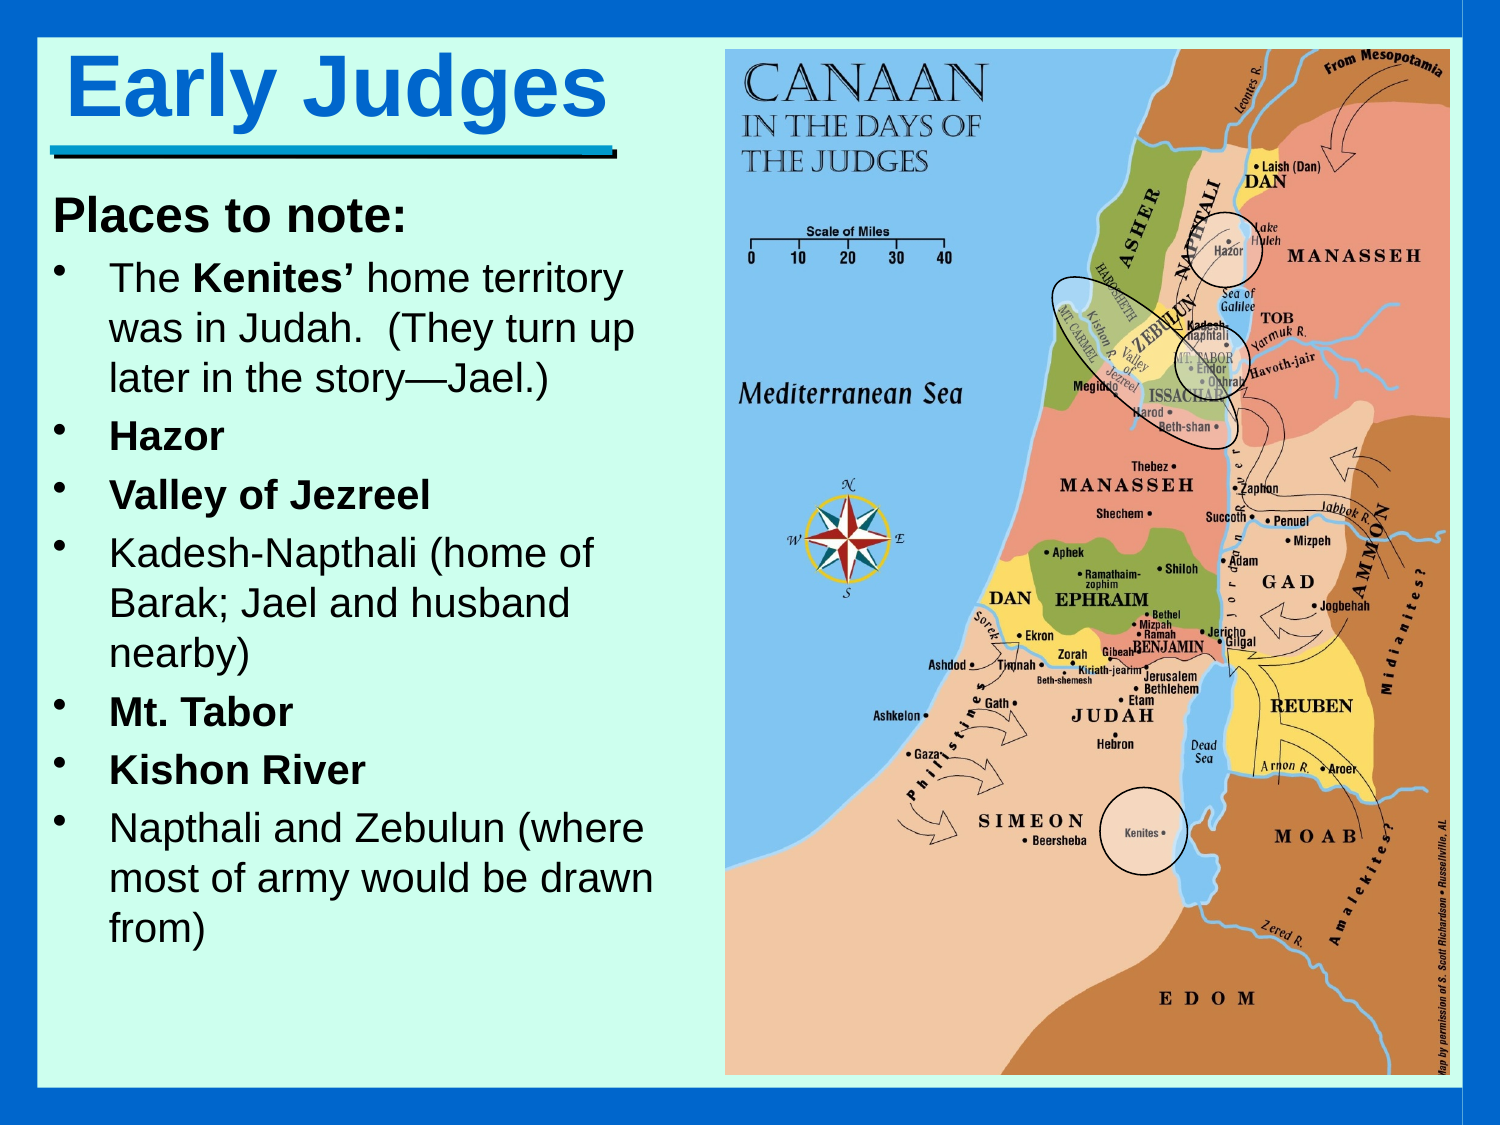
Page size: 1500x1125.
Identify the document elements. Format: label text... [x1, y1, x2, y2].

list Places to note: The Kenites’ home territory was in Judah. (They turn up later in the story—Jael.) Hazor Valley of Jezreel Kadesh-Napthali (home of Barak; Jael and husband nearby) Mt. Tabor Kishon River Napthali and Zebulun (where most of army would be drawn from) [37, 174, 719, 1075]
picture [724, 49, 1451, 1076]
text_box [0, 0, 1463, 38]
text_box [1462, 0, 1500, 1125]
text_box [0, 1087, 1463, 1125]
text_box Early Judges [50, 37, 625, 125]
text_box [0, 38, 38, 1087]
